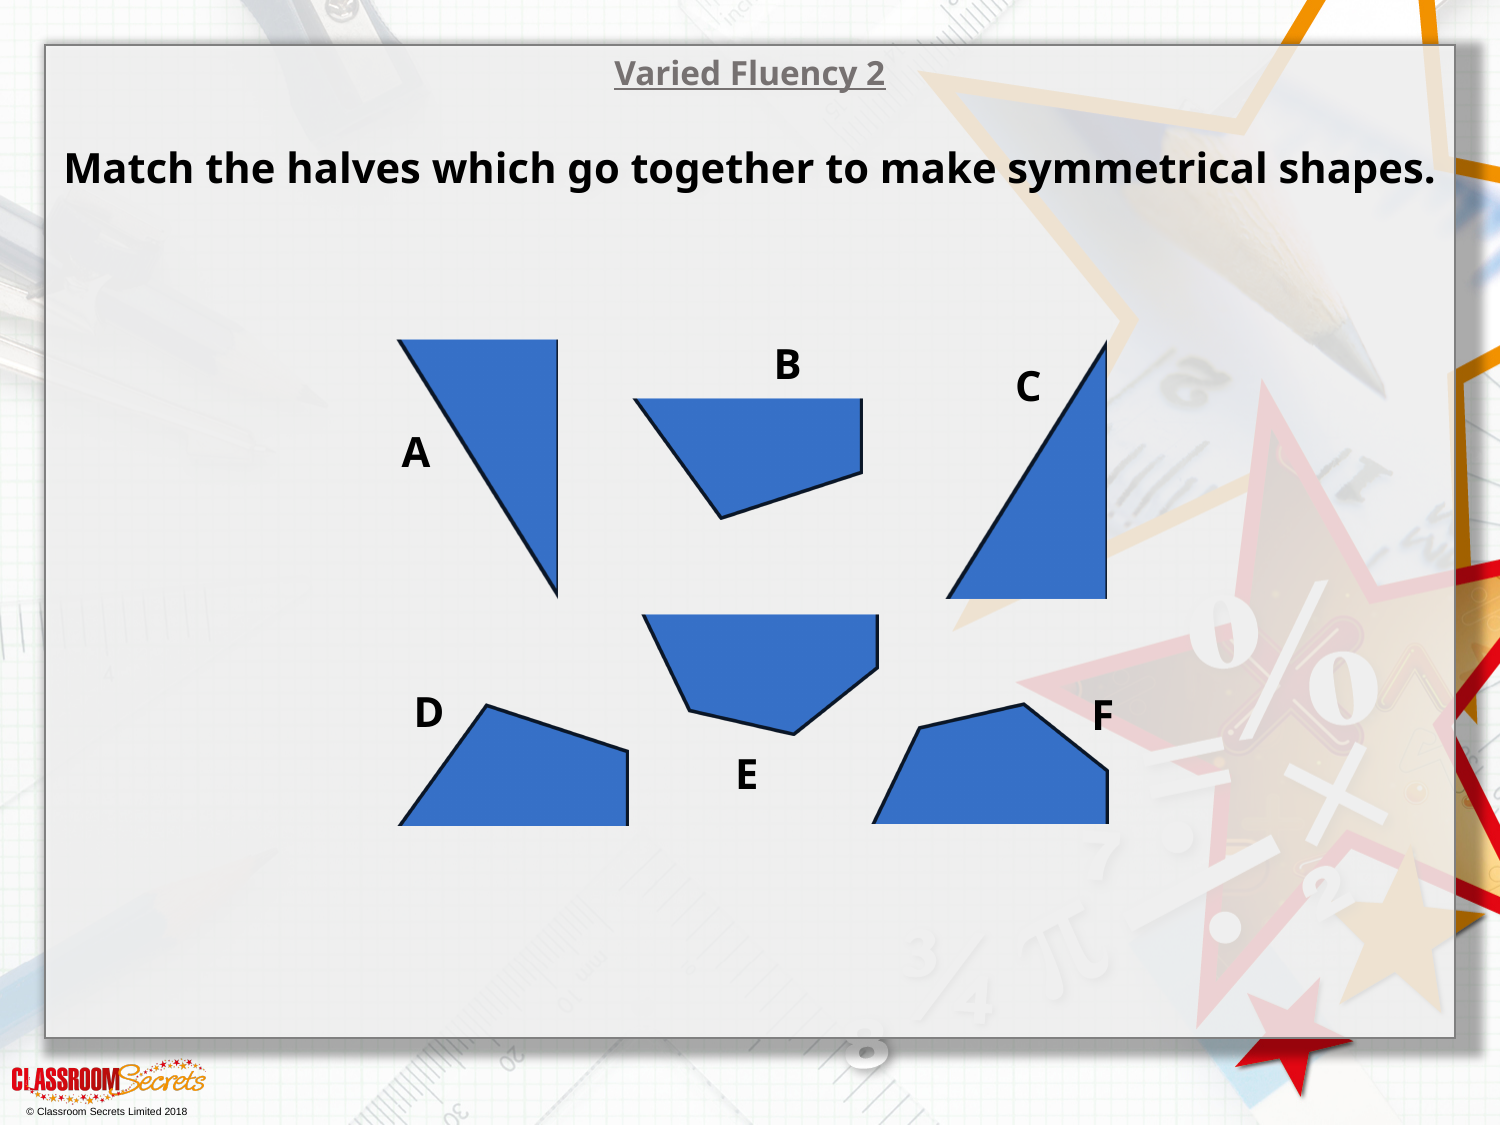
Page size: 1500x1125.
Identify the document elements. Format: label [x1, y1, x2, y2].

text_box [11, 1058, 207, 1125]
text_box [331, 329, 1188, 825]
picture [0, 0, 1500, 1125]
